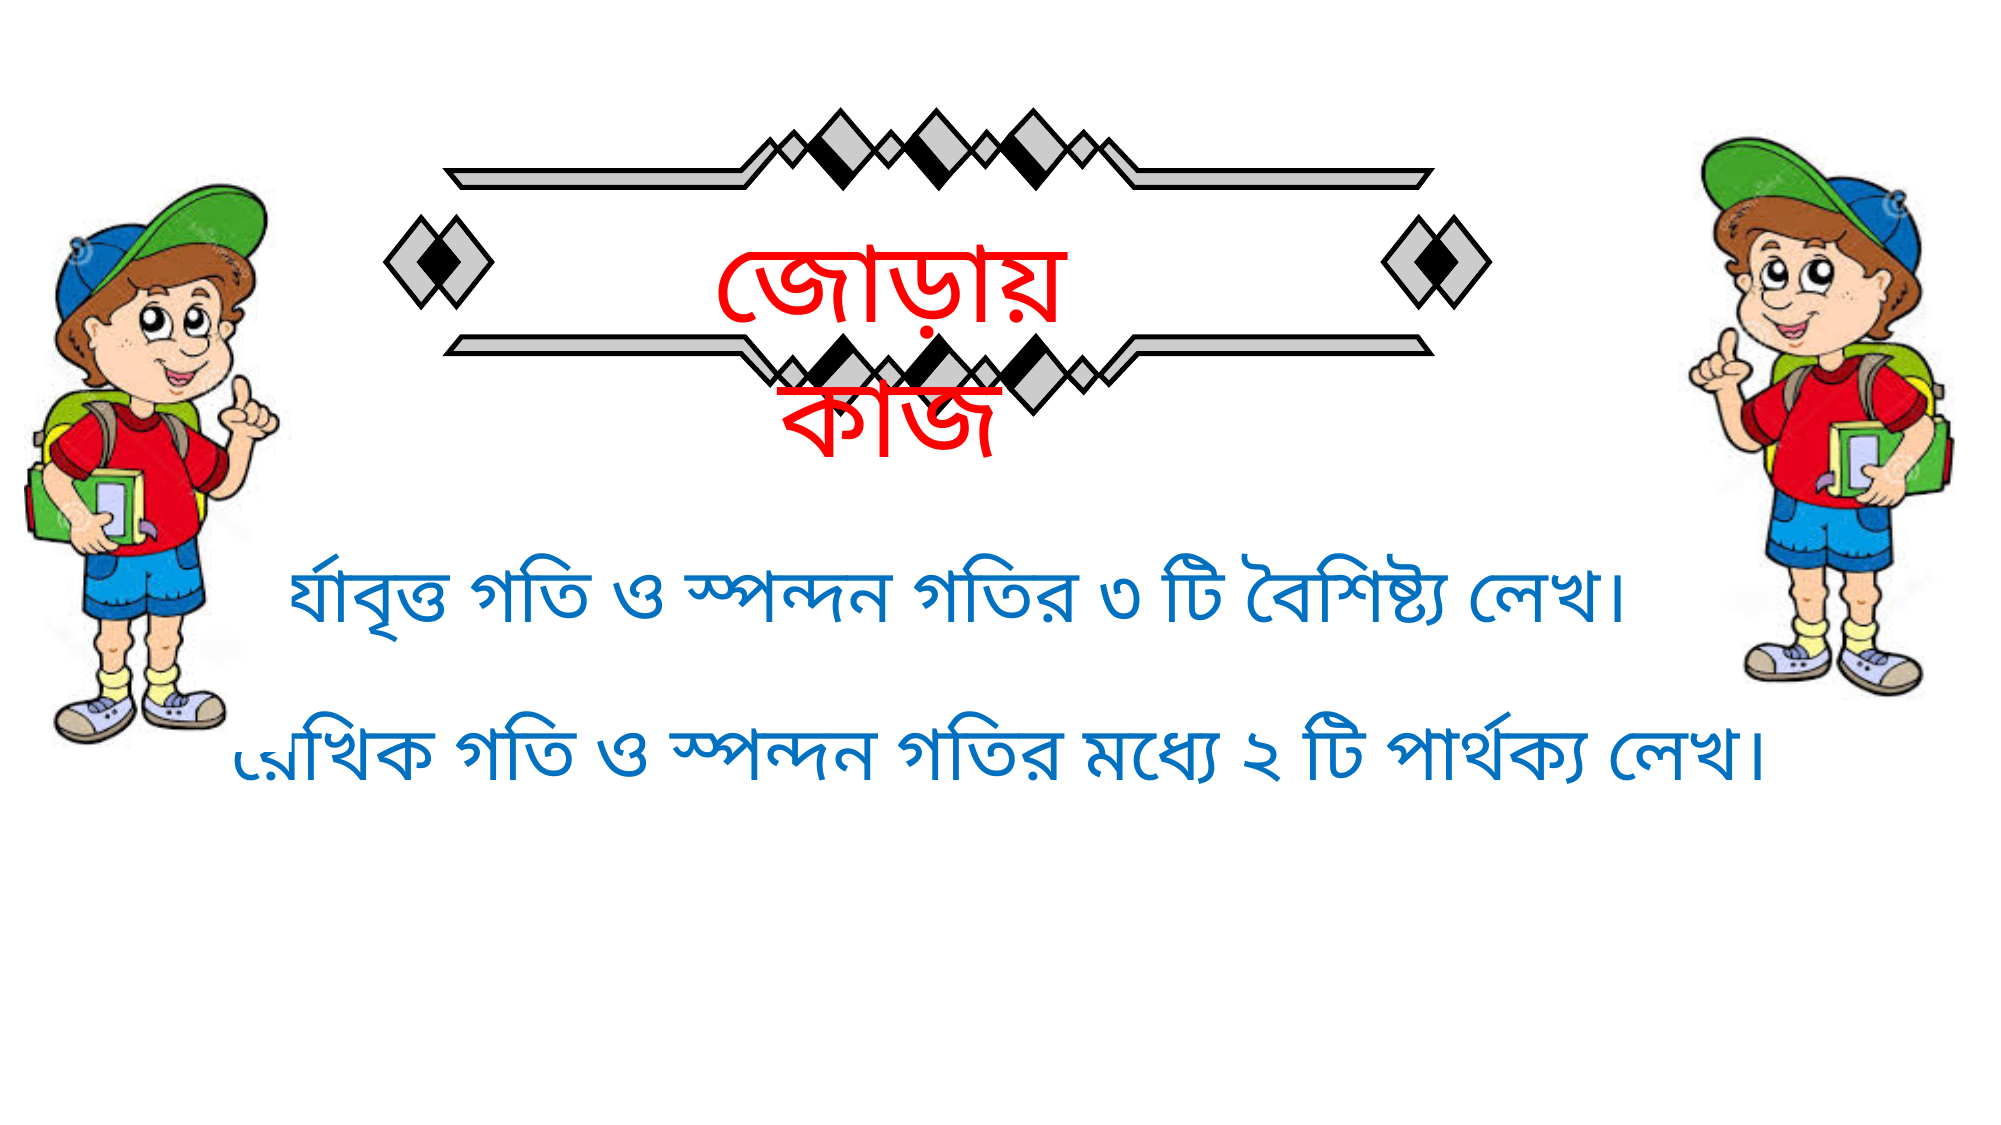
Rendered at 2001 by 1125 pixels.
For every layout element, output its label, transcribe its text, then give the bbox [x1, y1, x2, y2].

text_box রৈখিক গতি ও স্পন্দন গতির মধ্যে ২ টি পার্থক্য লেখ। [216, 698, 1784, 803]
text_box পর্যাবৃত্ত গতি ও স্পন্দন গতির ৩ টি বৈশিষ্ট্য লেখ। [292, 539, 1644, 645]
picture [1677, 128, 1955, 704]
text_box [381, 104, 1494, 417]
text_box [957, 417, 1070, 504]
picture [24, 175, 292, 752]
